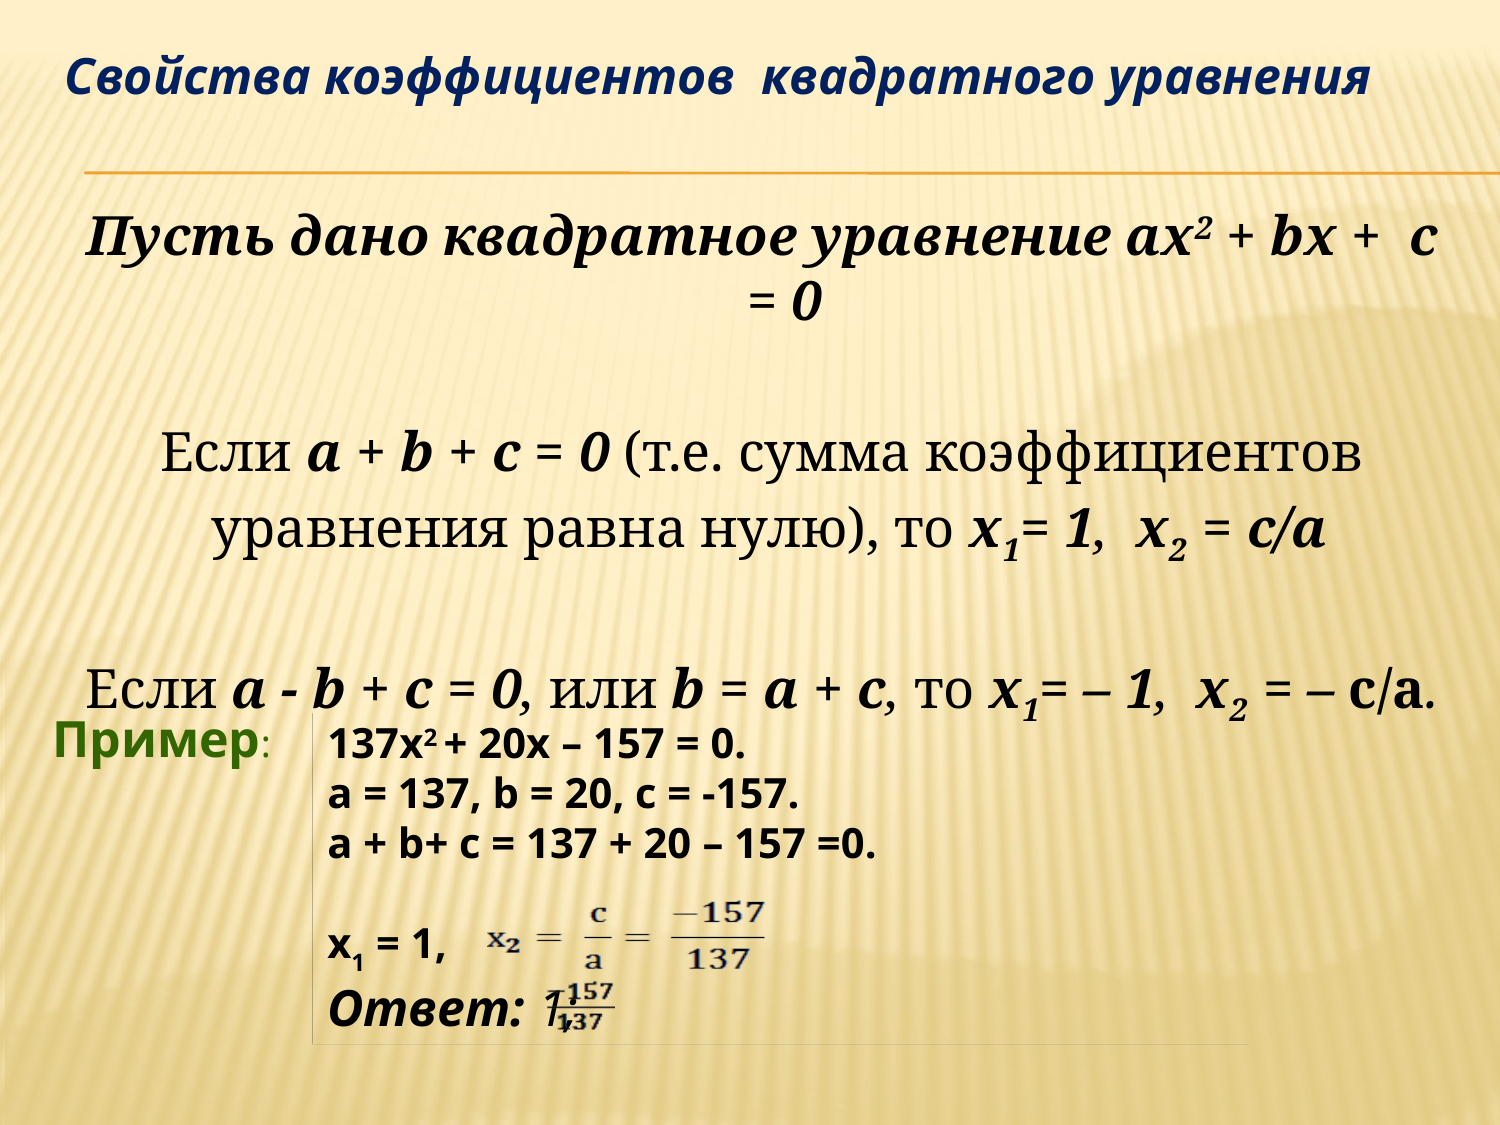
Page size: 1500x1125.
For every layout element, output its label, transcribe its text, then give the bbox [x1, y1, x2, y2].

text_box Пусть дано квадратное уравнение ах2 + bх + с = 0 Если а + b + с = 0 (т.е. сумма коэффициентов уравнения равна нулю), то х1= 1, х2 = c/а Если а - b + с = 0, или b = а + с, то х1= – 1, х2 = – с/а. [49, 193, 1475, 736]
text_box Свойства коэффициентов квадратного уравнения [50, 37, 1438, 113]
picture [487, 899, 767, 1039]
text_box 137х2 + 20х – 157 = 0. a = 137, b = 20, c = -157. a + b+ c = 137 + 20 – 157 =0. x1 = 1, Ответ: 1; [312, 736, 1250, 1044]
text_box Пример: [37, 699, 312, 775]
